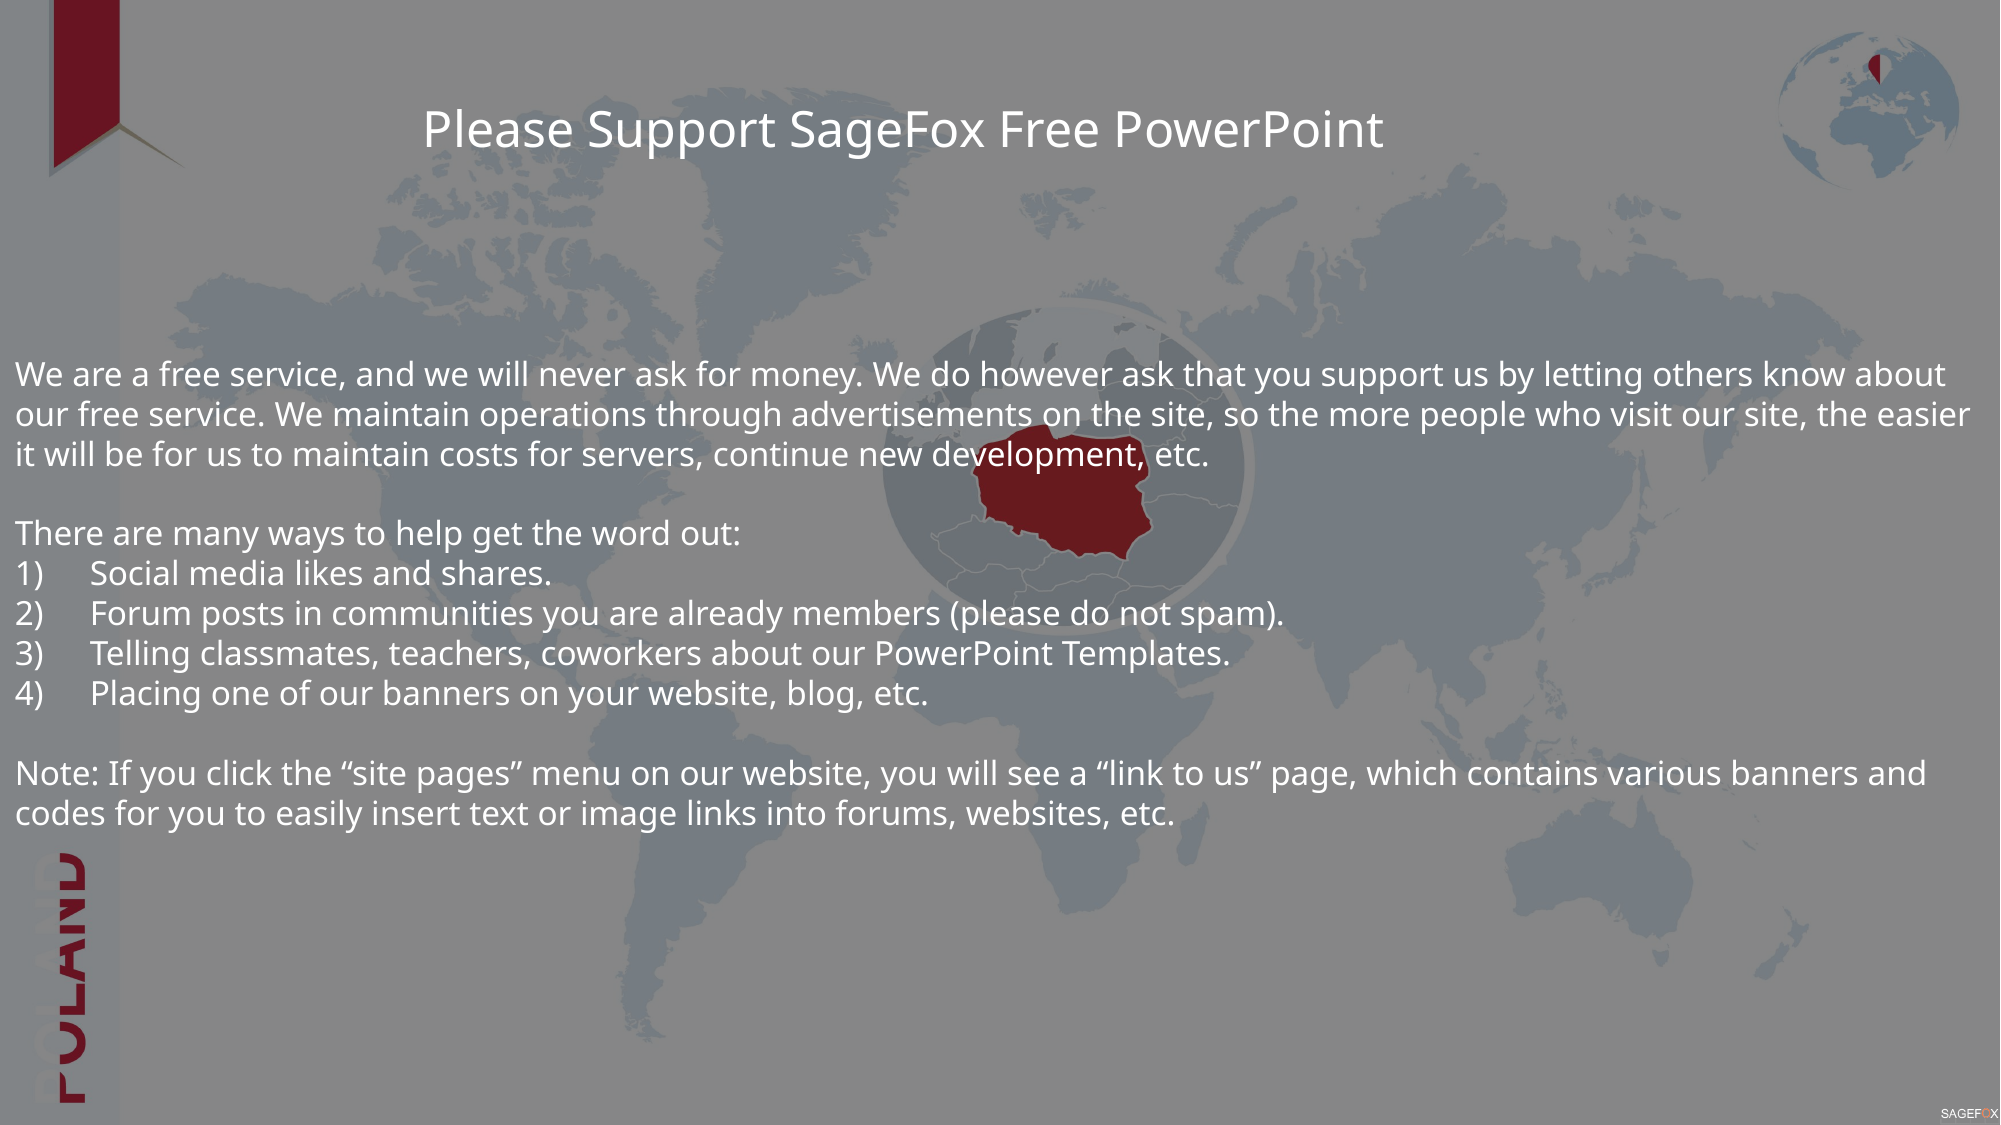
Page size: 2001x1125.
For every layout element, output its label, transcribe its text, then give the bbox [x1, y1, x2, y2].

title Please Support SageFox Free PowerPoint [363, 72, 1444, 190]
text_box We are a free service, and we will never ask for money. We do however ask that you support us by letting others know about our free service. We maintain operations through advertisements on the site, so the more people who visit our site, the easier it will be for us to maintain costs for servers, continue new development, etc. There are many ways to help get the word out: Social media likes and shares. Forum posts in communities you are already members (please do not spam). Telling classmates, teachers, coworkers about our PowerPoint Templates. Placing one of our banners on your website, blog, etc. Note: If you click the “site pages” menu on our website, you will see a “link to us” page, which contains various banners and codes for you to easily insert text or image links into forums, websites, etc. [0, 0, 2000, 1125]
